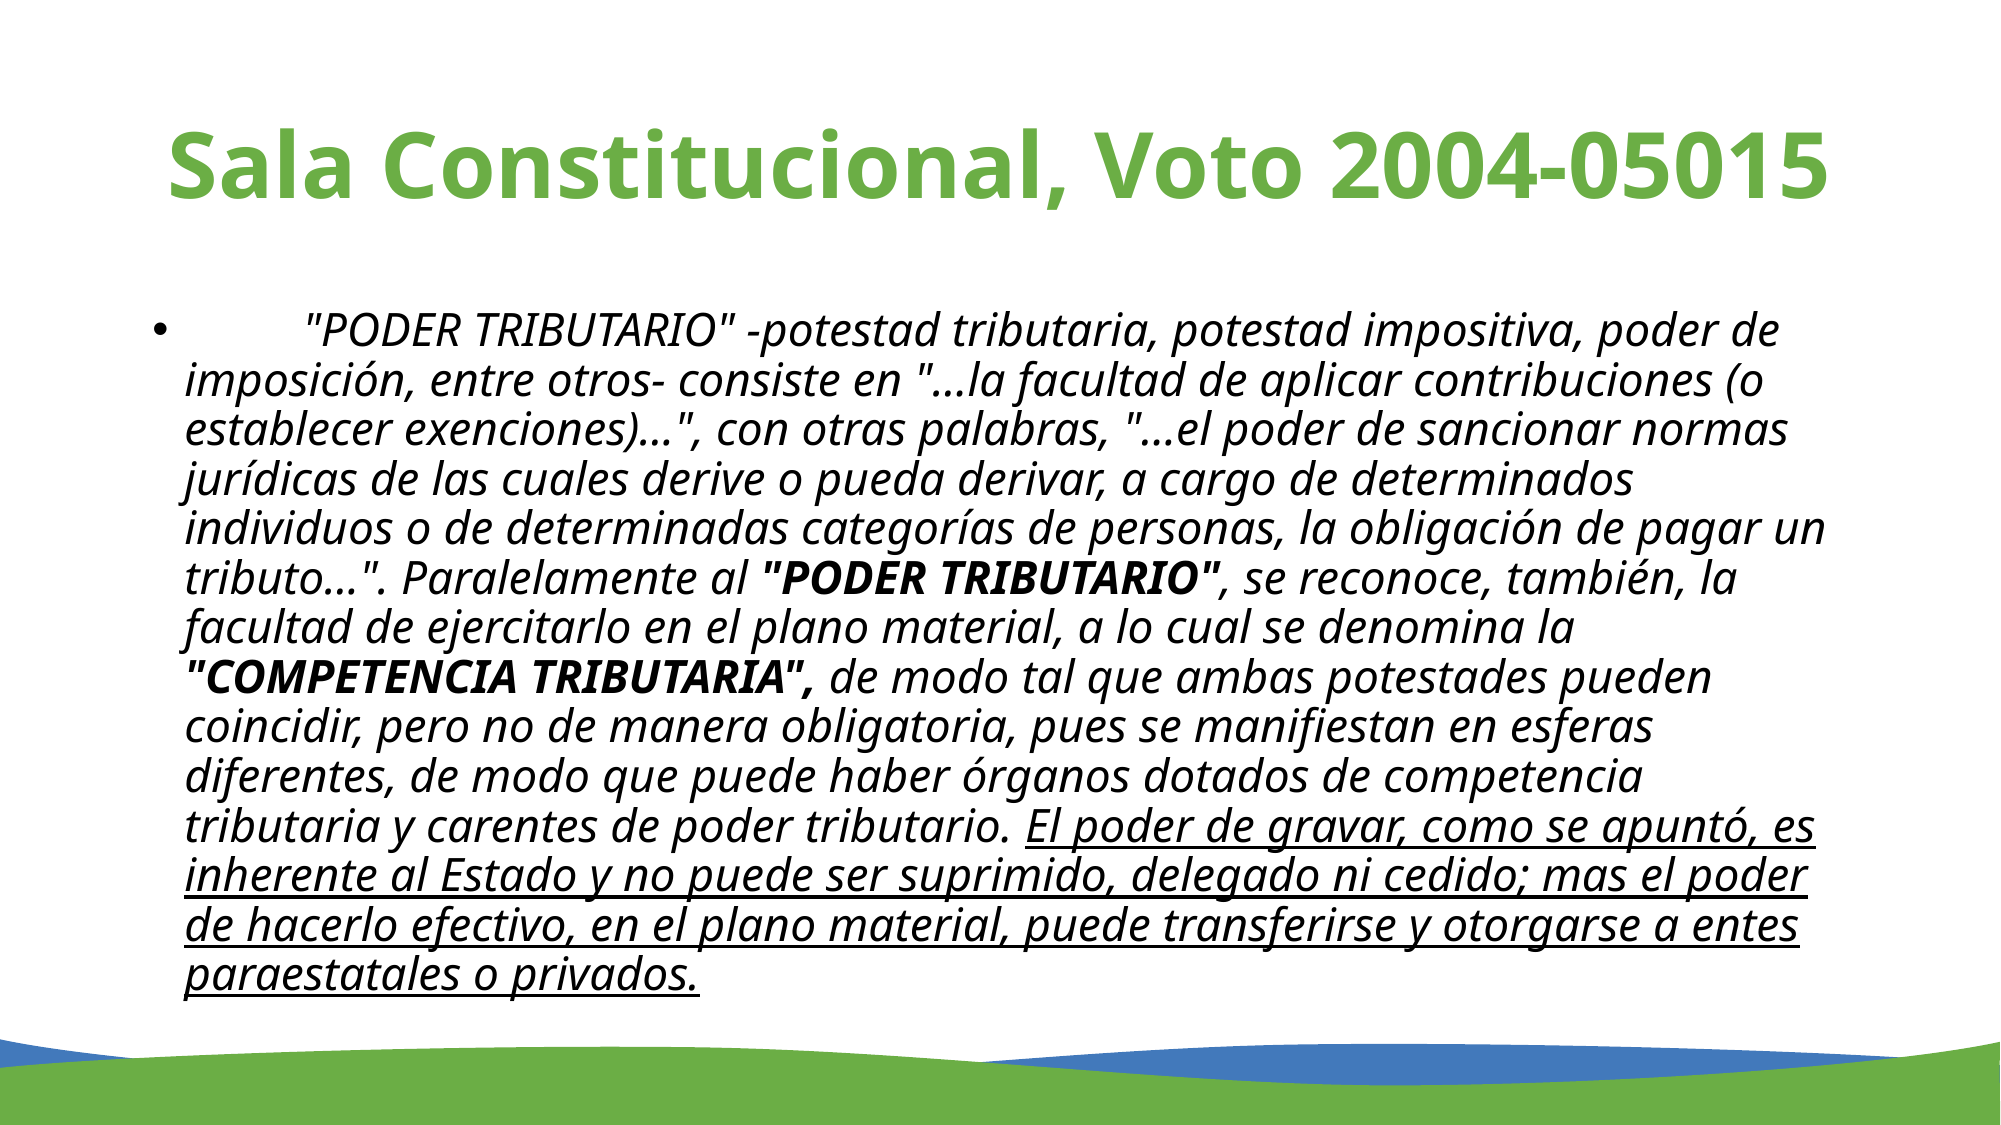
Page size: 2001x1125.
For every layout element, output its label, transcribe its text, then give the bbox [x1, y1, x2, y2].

list "PODER TRIBUTARIO" -potestad tributaria, potestad impositiva, poder de imposición, entre otros- consiste en "...la facultad de aplicar contribuciones (o establecer exenciones)...", con otras palabras, "...el poder de sancionar normas jurídicas de las cuales derive o pueda derivar, a cargo de determinados individuos o de determinadas categorías de personas, la obligación de pagar un tributo...". Paralelamente al "PODER TRIBUTARIO", se reconoce, también, la facultad de ejercitarlo en el plano material, a lo cual se denomina la "COMPETENCIA TRIBUTARIA", de modo tal que ambas potestades pueden coincidir, pero no de manera obligatoria, pues se manifiestan en esferas diferentes, de modo que puede haber órganos dotados de competencia tributaria y carentes de poder tributario. El poder de gravar, como se apuntó, es inherente al Estado y no puede ser suprimido, delegado ni cedido; mas el poder de hacerlo efectivo, en el plano material, puede transferirse y otorgarse a entes paraestatales o privados. [137, 299, 1863, 1014]
title Sala Constitucional, Voto 2004-05015 [137, 59, 1863, 278]
